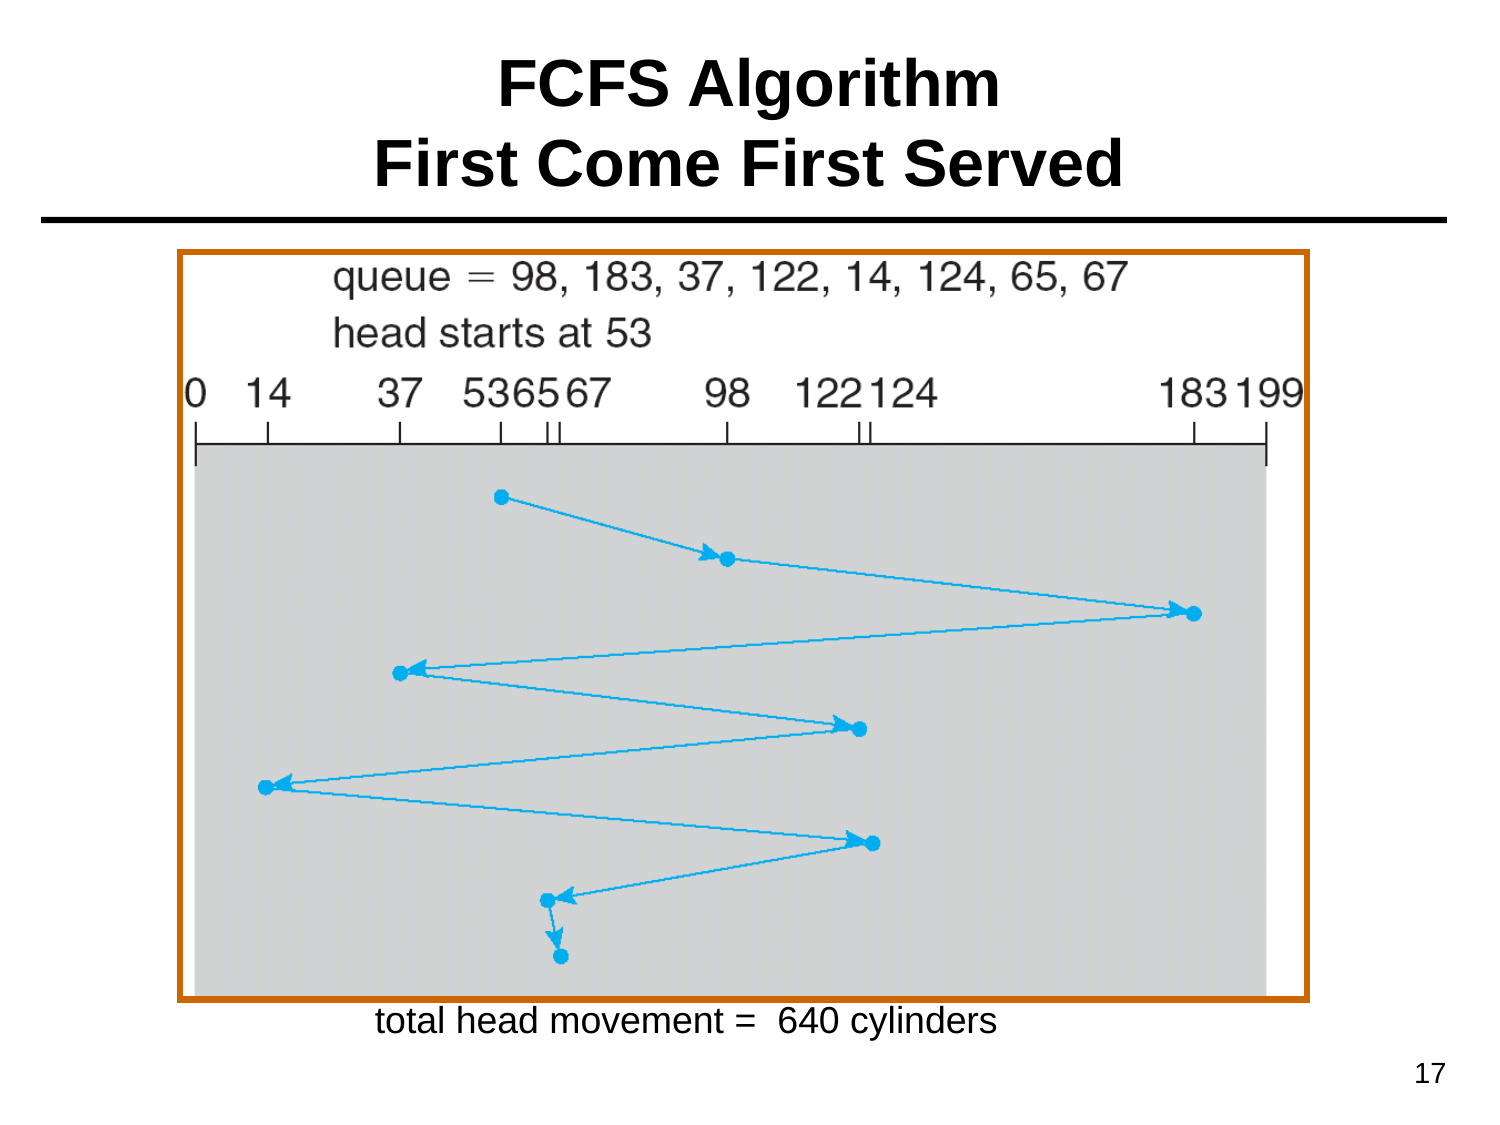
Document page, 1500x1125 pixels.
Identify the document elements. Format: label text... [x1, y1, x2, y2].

picture [182, 255, 1305, 997]
text_box total head movement = 640 cylinders [359, 1004, 1013, 1049]
title FCFS Algorithm First Come First Served [53, 26, 1447, 214]
slide_number 17 [1305, 1046, 1462, 1098]
